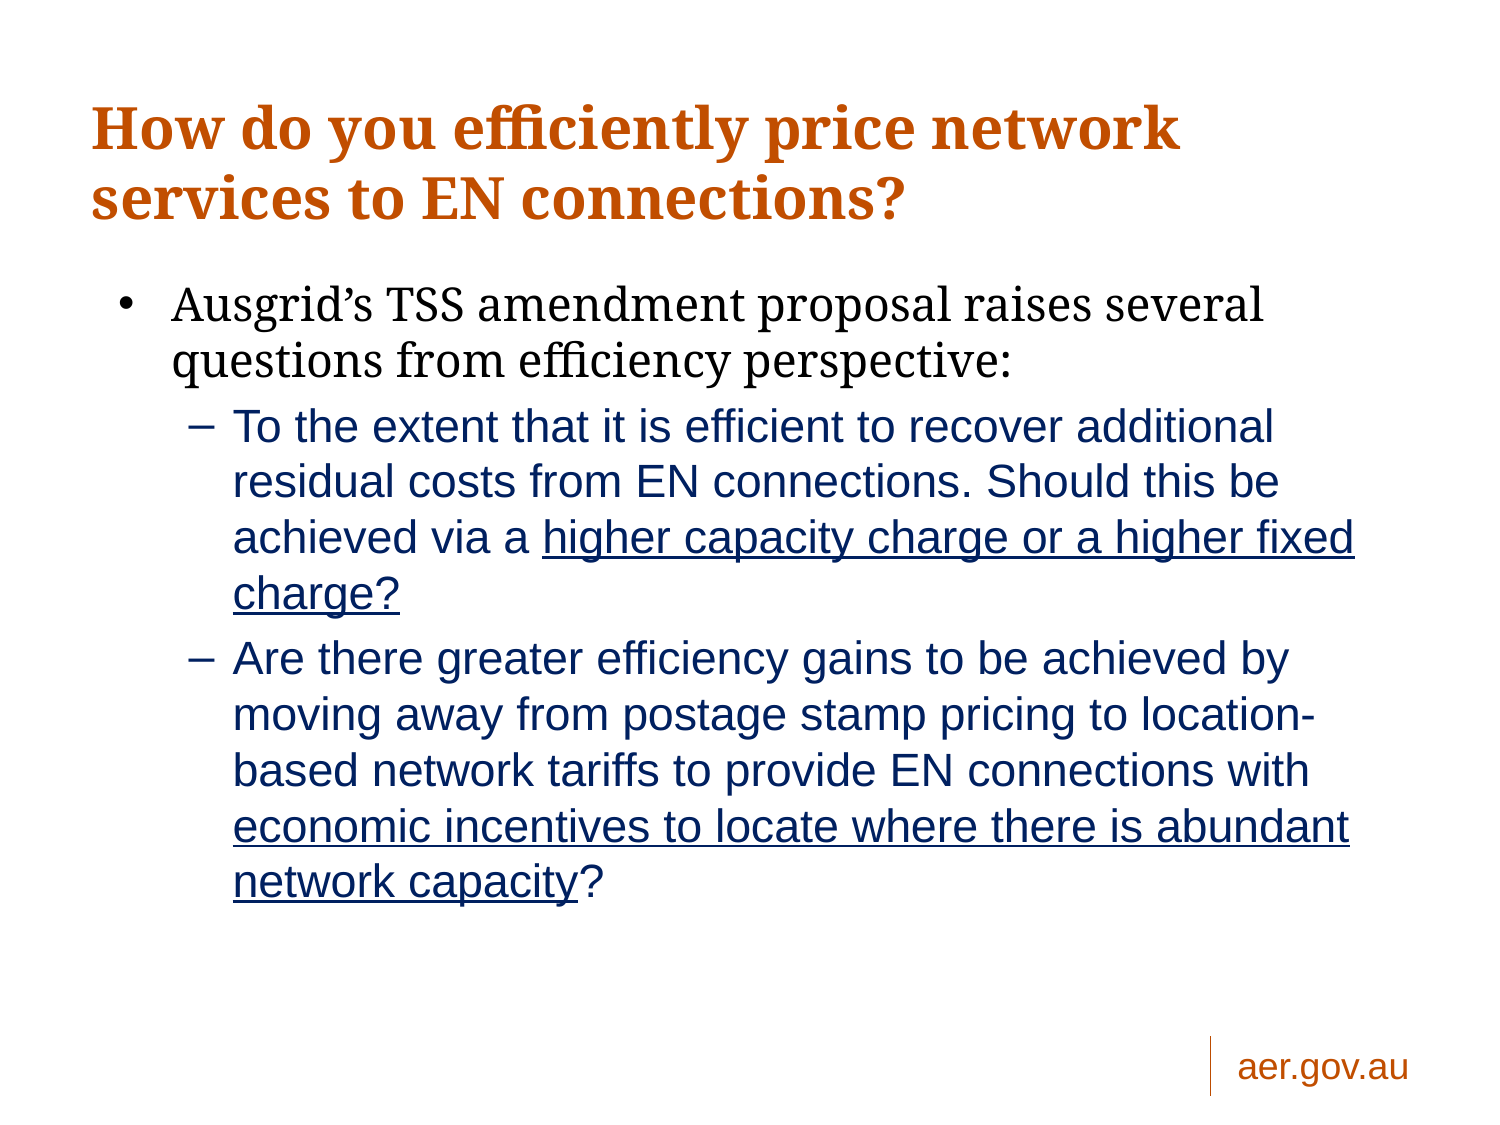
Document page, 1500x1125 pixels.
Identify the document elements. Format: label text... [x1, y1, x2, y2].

list Ausgrid’s TSS amendment proposal raises several questions from efficiency perspective: To the extent that it is efficient to recover additional residual costs from EN connections. Should this be achieved via a higher capacity charge or a higher fixed charge? Are there greater efficiency gains to be achieved by moving away from postage stamp pricing to location-based network tariffs to provide EN connections with economic incentives to locate where there is abundant network capacity? [103, 267, 1397, 923]
title How do you efficiently price network services to EN connections? [76, 90, 1424, 233]
